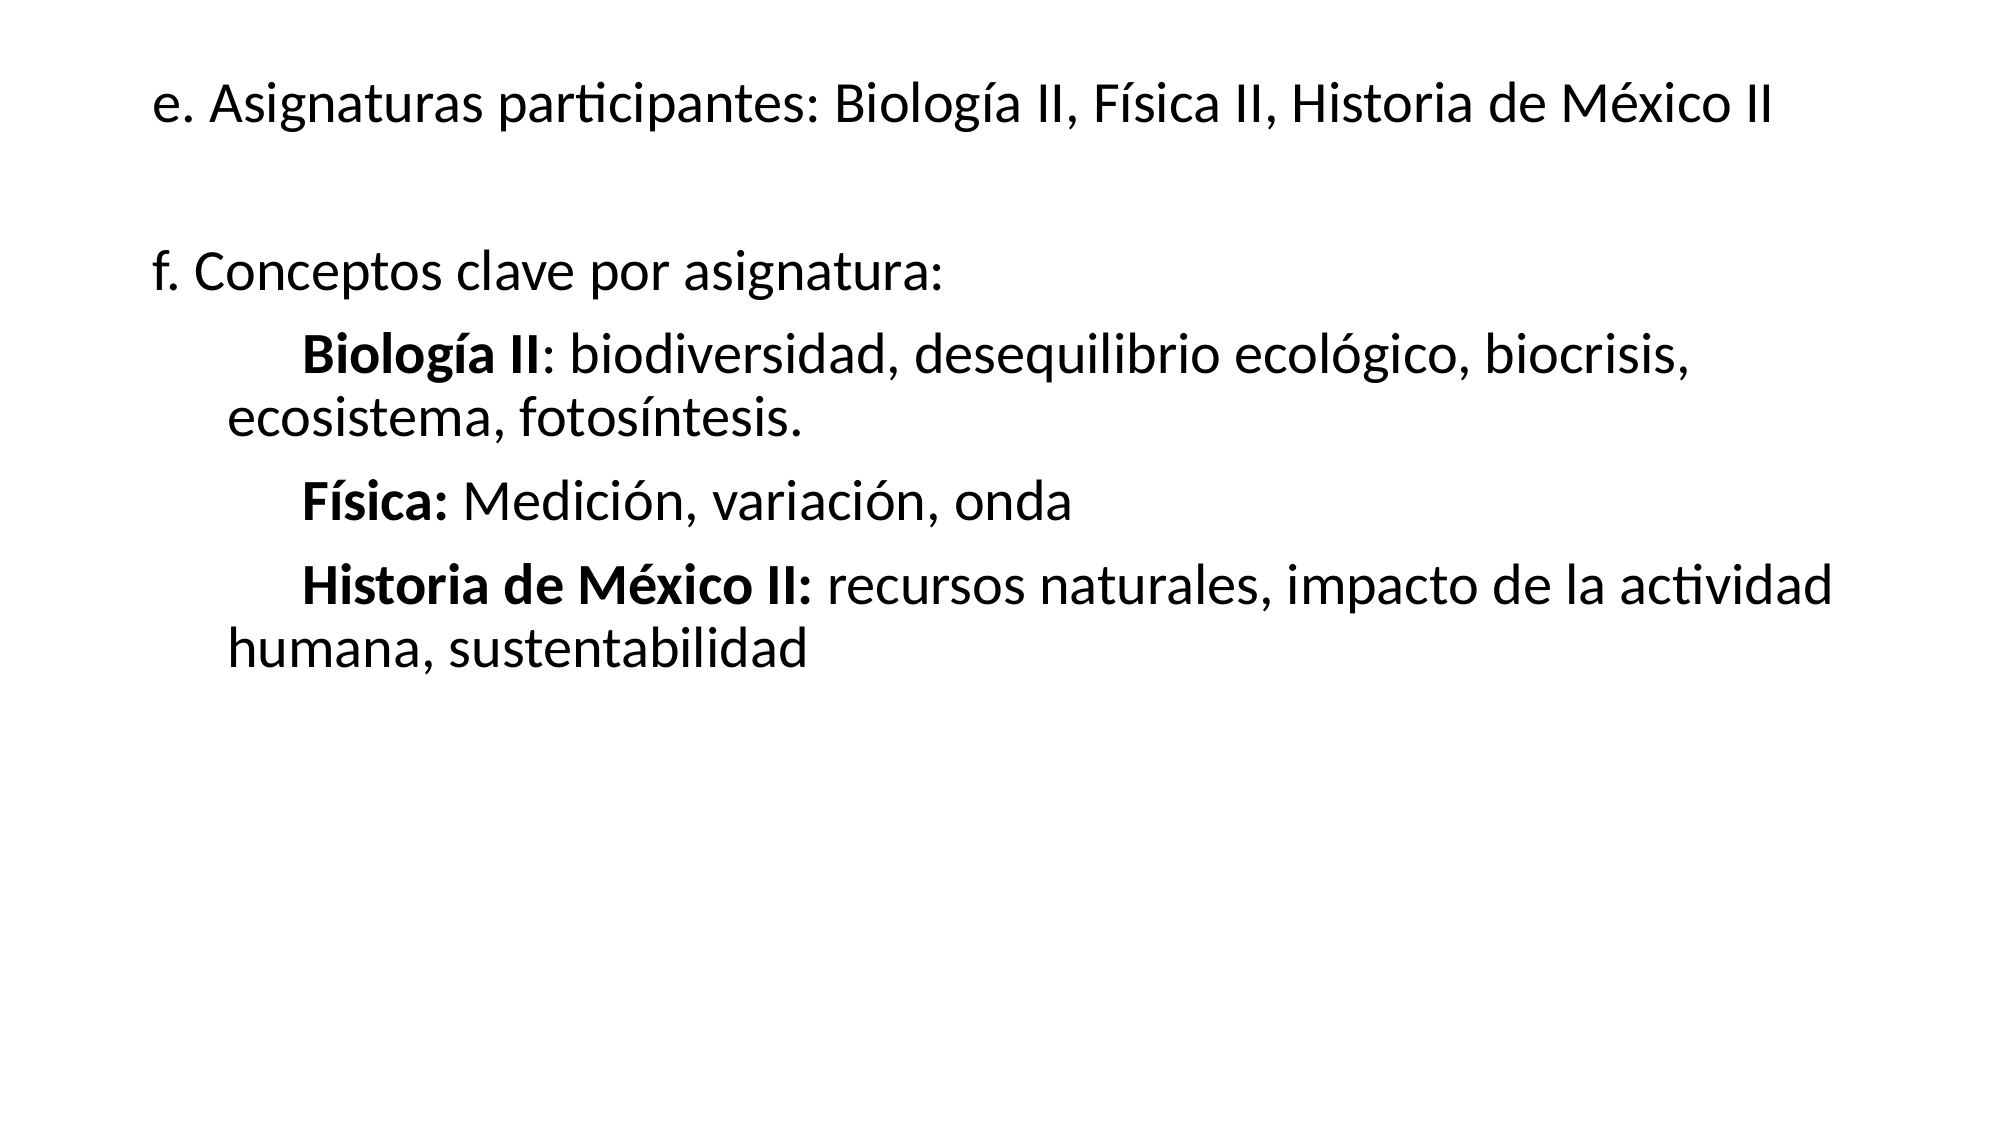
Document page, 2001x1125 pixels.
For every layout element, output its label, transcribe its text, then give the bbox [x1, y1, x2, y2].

list e. Asignaturas participantes: Biología II, Física II, Historia de México II f. Conceptos clave por asignatura: Biología II: biodiversidad, desequilibrio ecológico, biocrisis, ecosistema, fotosíntesis. Física: Medición, variación, onda Historia de México II: recursos naturales, impacto de la actividad humana, sustentabilidad [137, 64, 1863, 1014]
